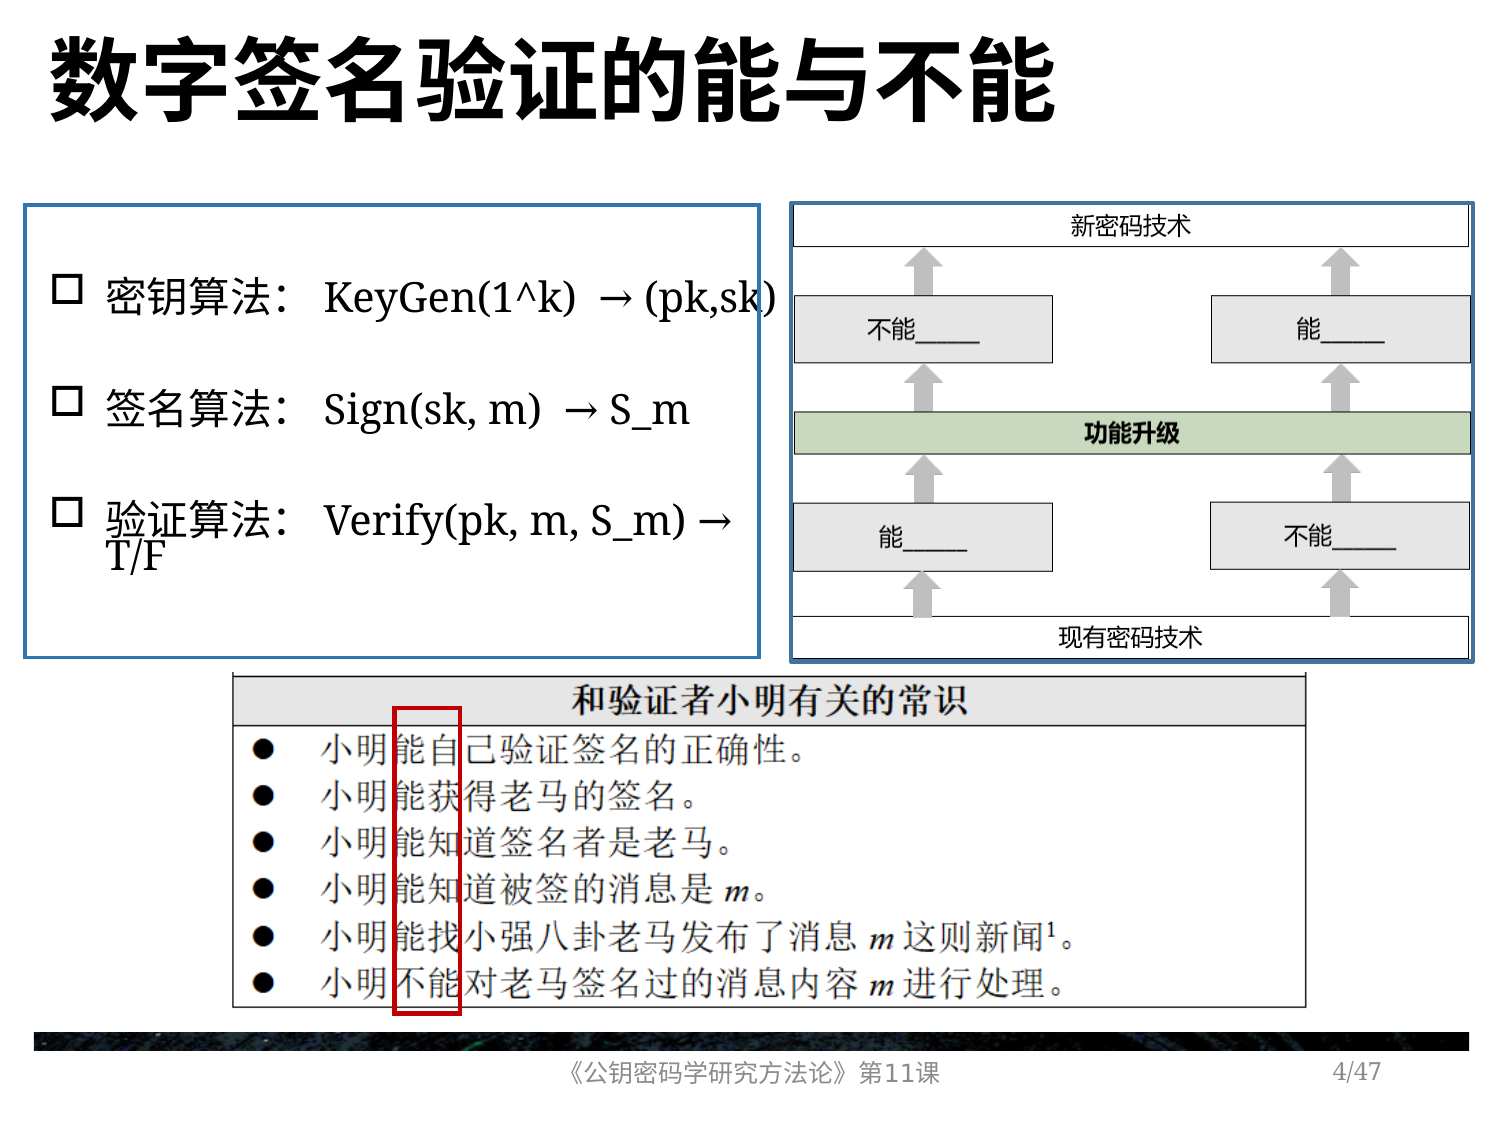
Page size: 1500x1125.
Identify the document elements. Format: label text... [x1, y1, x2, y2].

picture [792, 204, 1471, 660]
picture [216, 672, 1323, 1019]
slide_number /47 [1059, 1042, 1397, 1103]
text_box [24, 204, 760, 659]
title 数字签名验证的能与不能 [33, 27, 1470, 166]
text_box 密钥算法：KeyGen(1^k) → (pk,sk) 签名算法：Sign(sk, m) → S_m 验证算法：Verify(pk, m, S_m) → T/F [760, 277, 792, 586]
picture [33, 1032, 1470, 1051]
footer 《公钥密码学研究方法论》第11课 [496, 1042, 1004, 1103]
